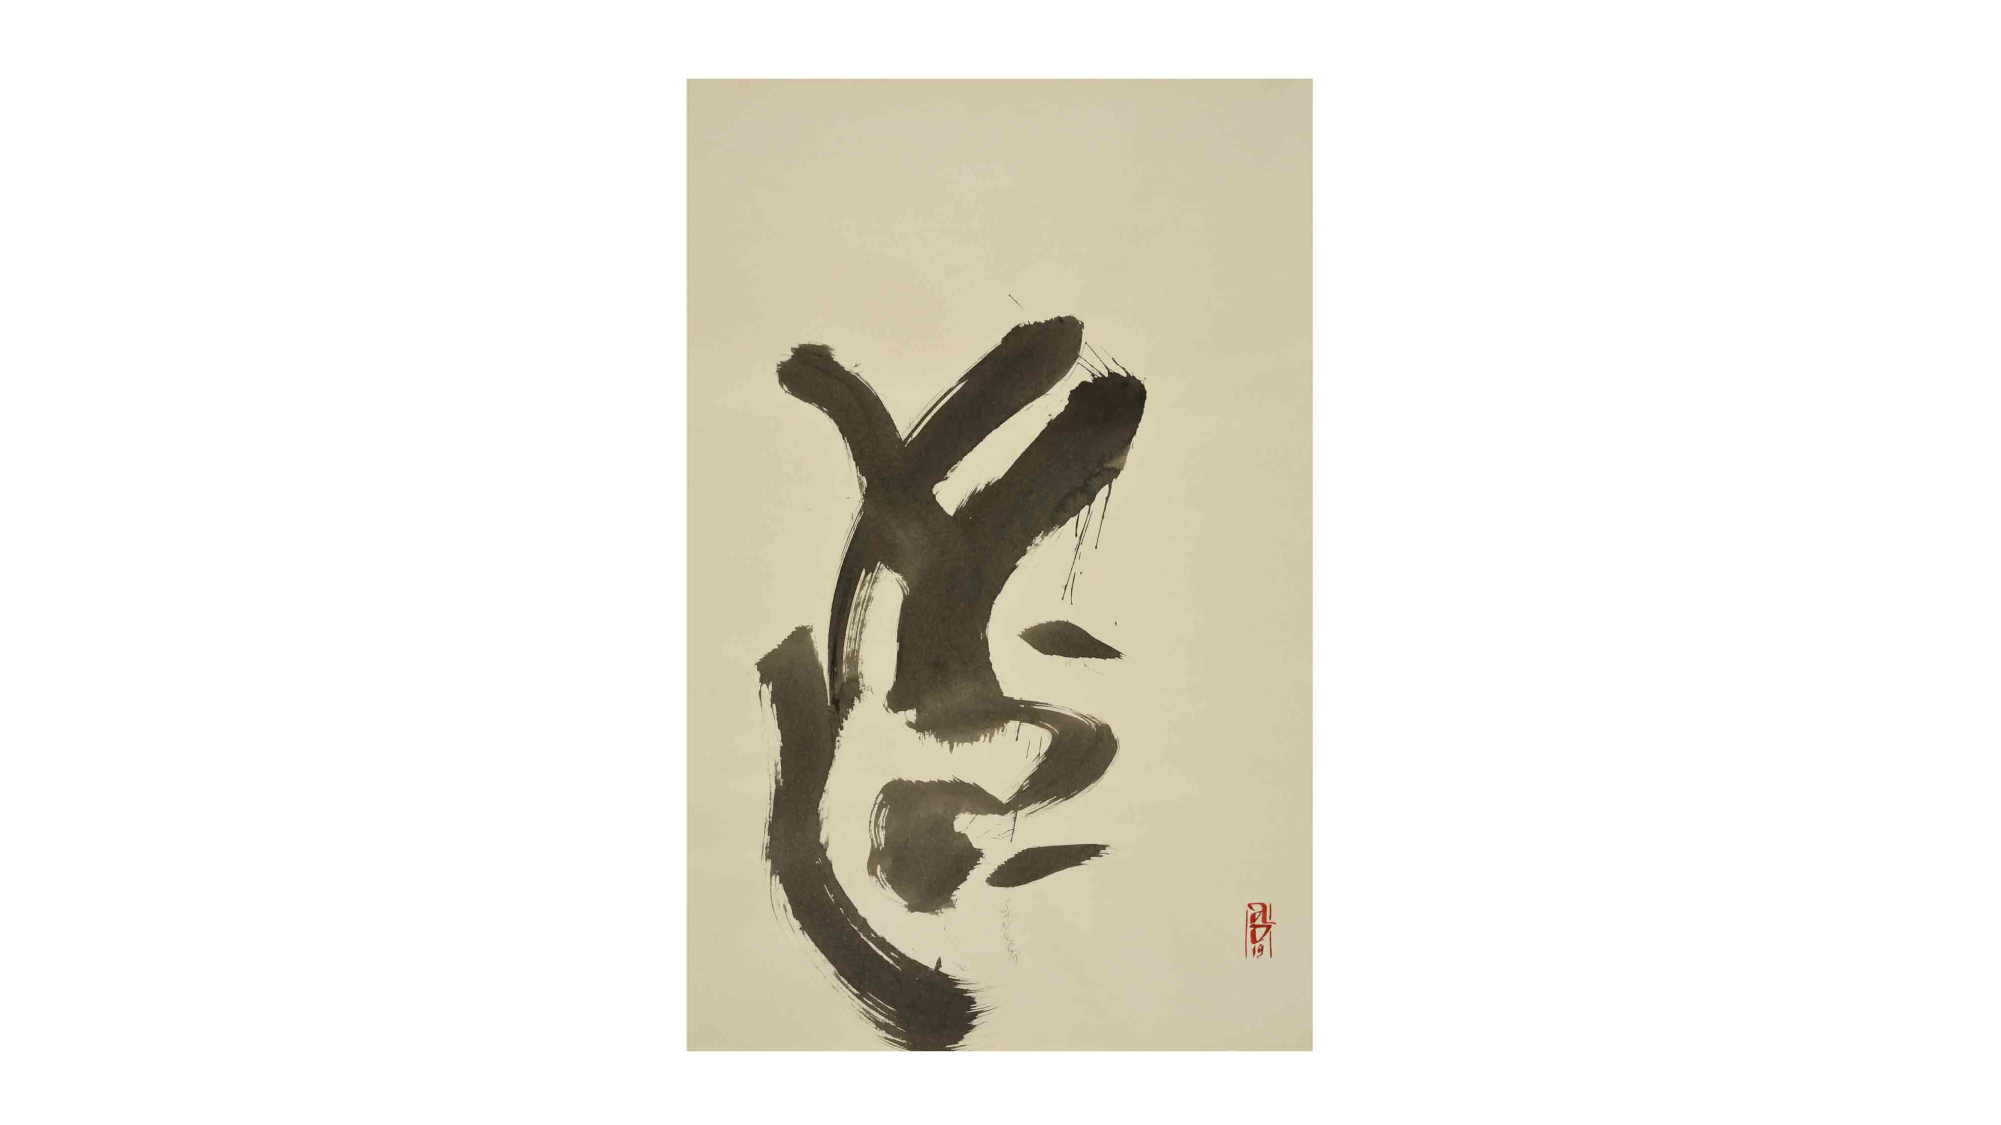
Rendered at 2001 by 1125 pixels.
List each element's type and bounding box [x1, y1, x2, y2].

picture [582, 35, 1417, 1090]
